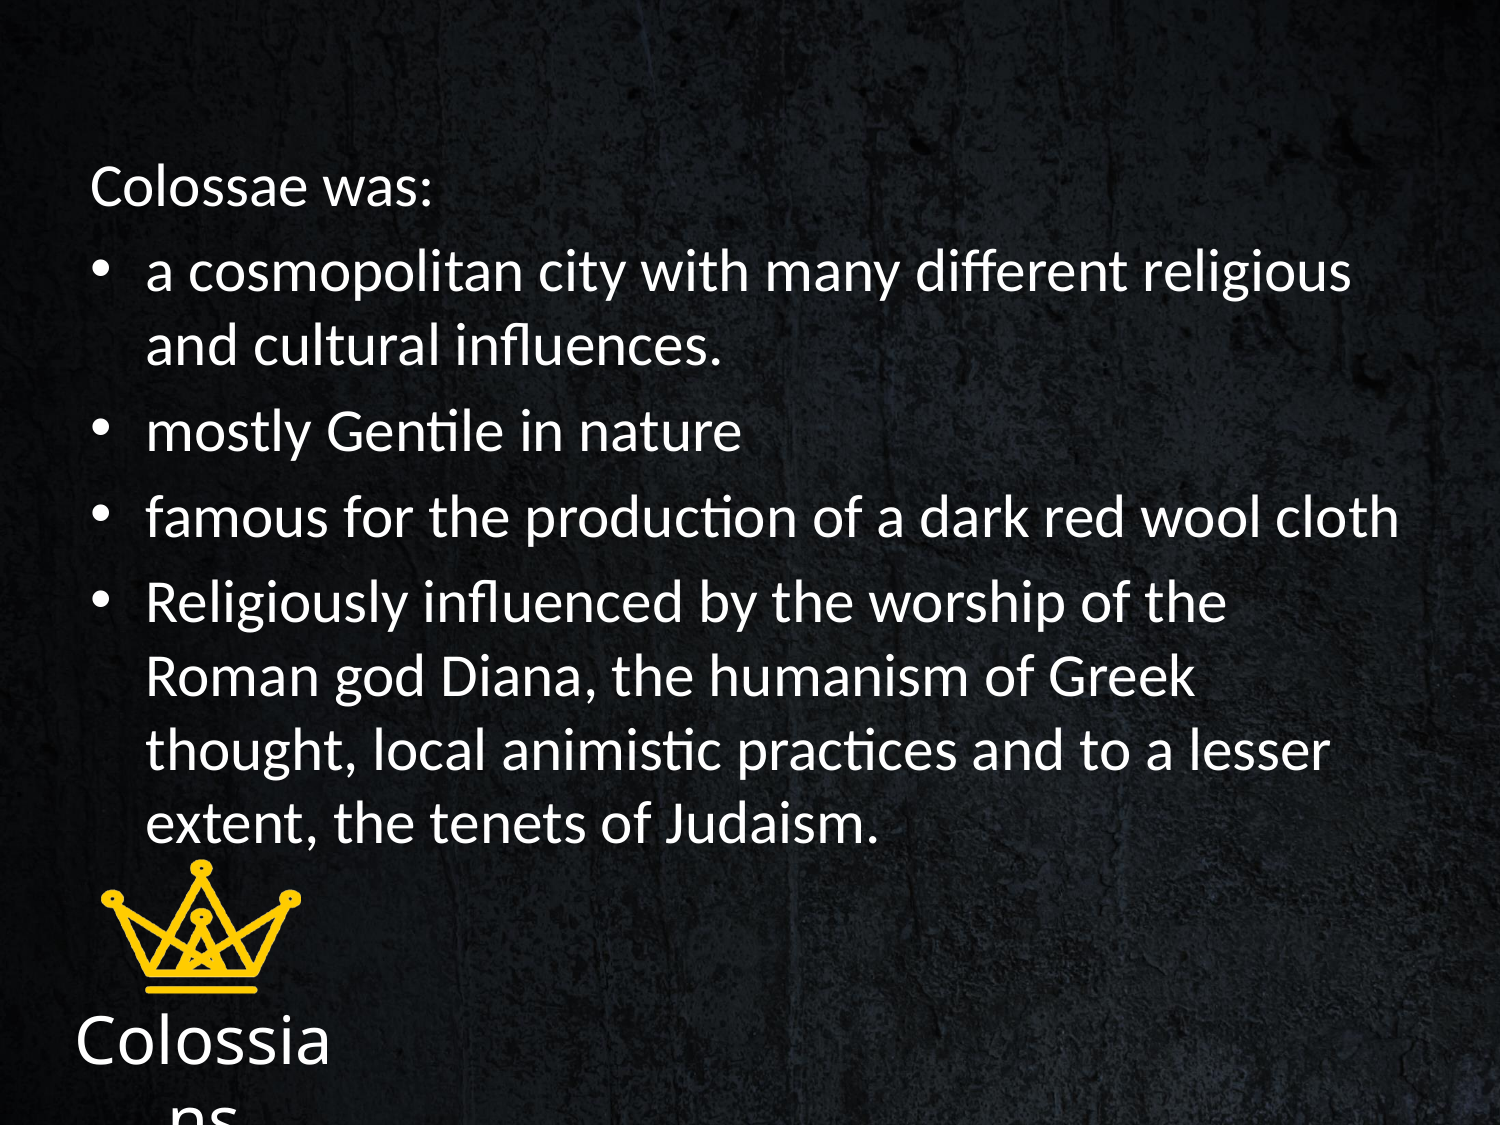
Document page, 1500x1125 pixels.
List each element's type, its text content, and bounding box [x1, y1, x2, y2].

list Colossae was: a cosmopolitan city with many different religious and cultural influences. mostly Gentile in nature famous for the production of a dark red wool cloth Religiously influenced by the worship of the Roman god Diana, the humanism of Greek thought, local animistic practices and to a lesser extent, the tenets of Judaism. [75, 137, 1425, 880]
picture [179, 1113, 197, 1125]
picture [0, 0, 1500, 1125]
